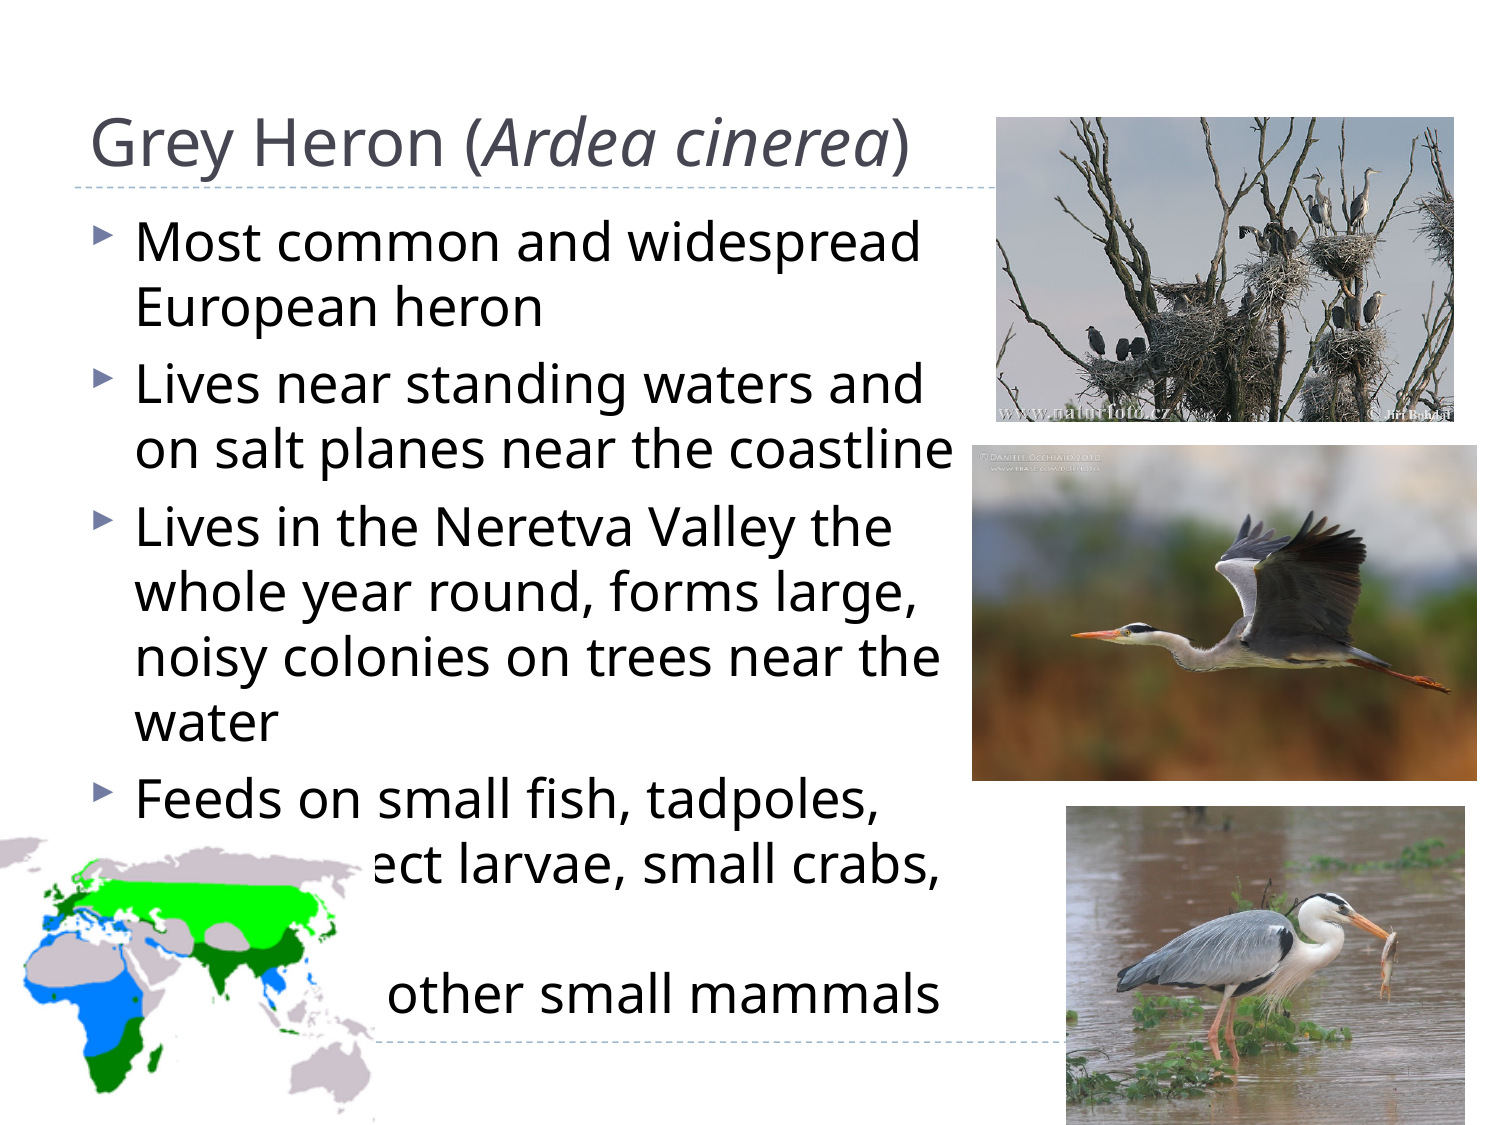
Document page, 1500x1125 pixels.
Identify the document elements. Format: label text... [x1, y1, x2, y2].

picture [1066, 805, 1466, 1125]
picture [972, 445, 1477, 782]
picture [995, 116, 1454, 423]
list Most common and widespread European heron Lives near standing waters and on salt planes near the coastline Lives in the Neretva Valley the whole year round, forms large, noisy colonies on trees near the water Feeds on small fish, tadpoles, water insect larvae, small crabs, mice and other small mammals [75, 200, 973, 1067]
picture [0, 833, 376, 1125]
title Grey Heron (Ardea cinerea) [75, 24, 1425, 188]
